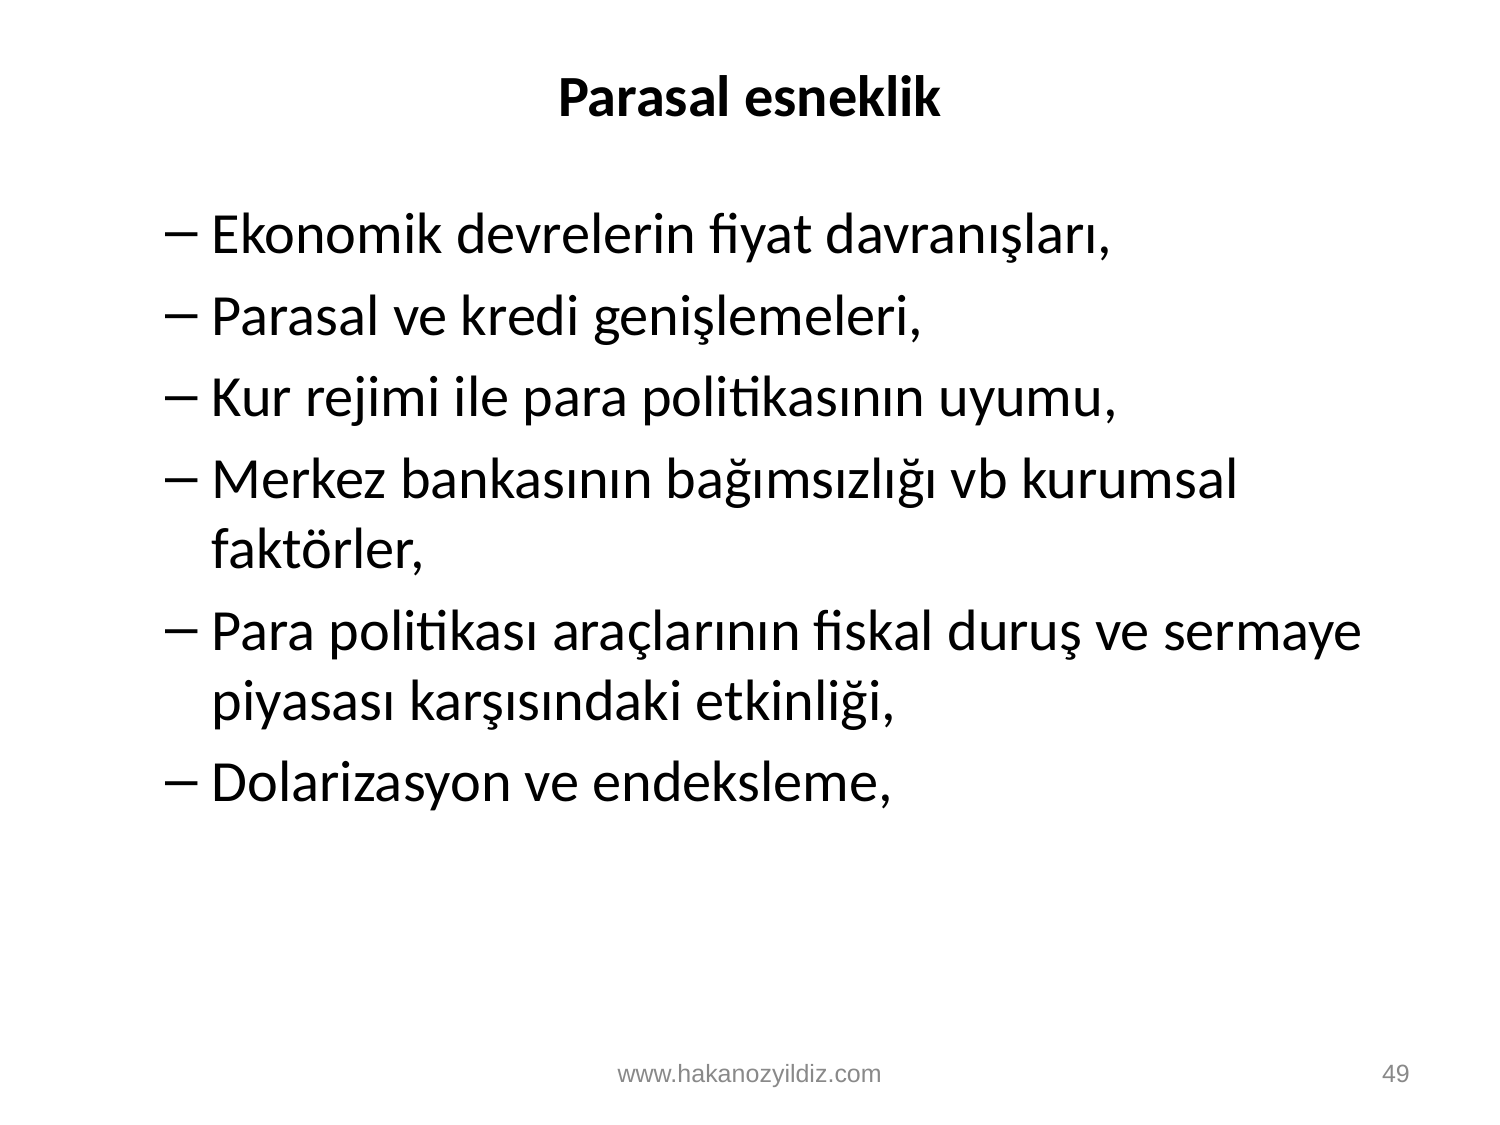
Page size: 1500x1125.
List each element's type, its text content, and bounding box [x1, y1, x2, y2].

title Parasal esneklik [75, 45, 1425, 141]
list Ekonomik devrelerin fiyat davranışları, Parasal ve kredi genişlemeleri, Kur rejimi ile para politikasının uyumu, Merkez bankasının bağımsızlığı vb kurumsal faktörler, Para politikası araçlarının fiskal duruş ve sermaye piyasası karşısındaki etkinliği, Dolarizasyon ve endeksleme, [75, 187, 1425, 1005]
footer www.hakanozyildiz.com [512, 1042, 988, 1103]
slide_number 49 [1074, 1042, 1425, 1103]
